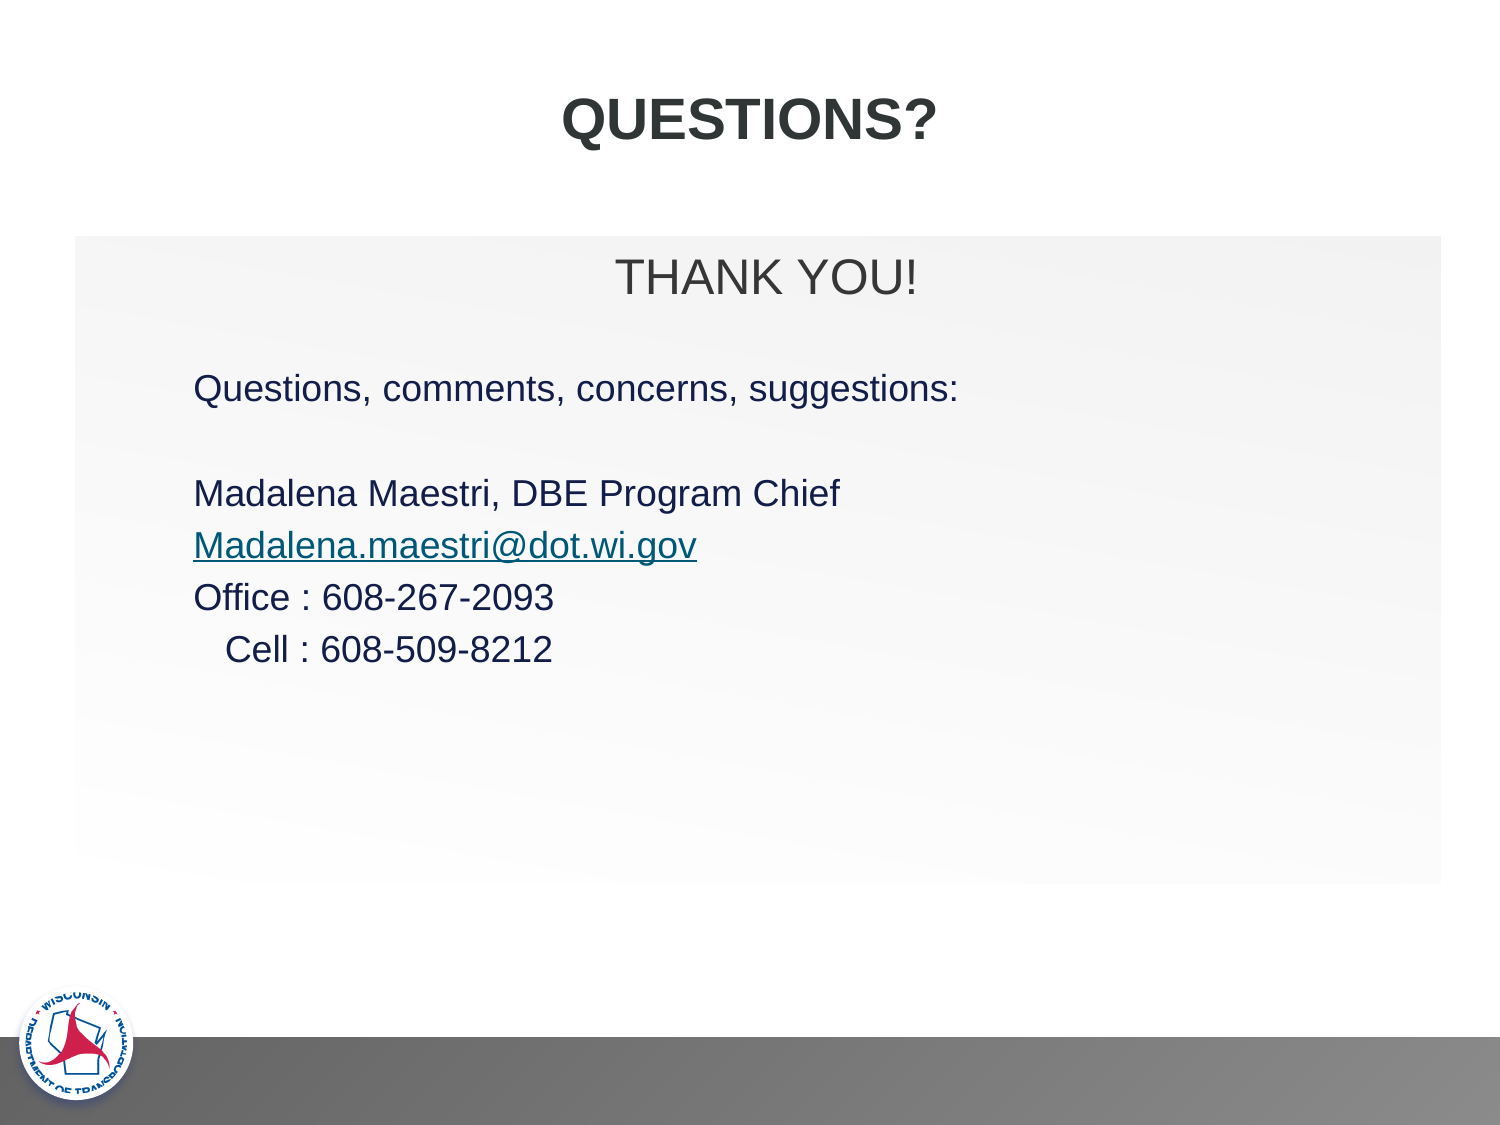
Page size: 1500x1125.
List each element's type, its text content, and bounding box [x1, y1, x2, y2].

list Thank You! Questions, comments, concerns, suggestions: Madalena Maestri, DBE Program Chief Madalena.maestri@dot.wi.gov Office : 608-267-2093 Cell : 608-509-8212 [74, 236, 1441, 884]
title Questions? [0, 38, 1500, 194]
picture [26, 993, 126, 1093]
